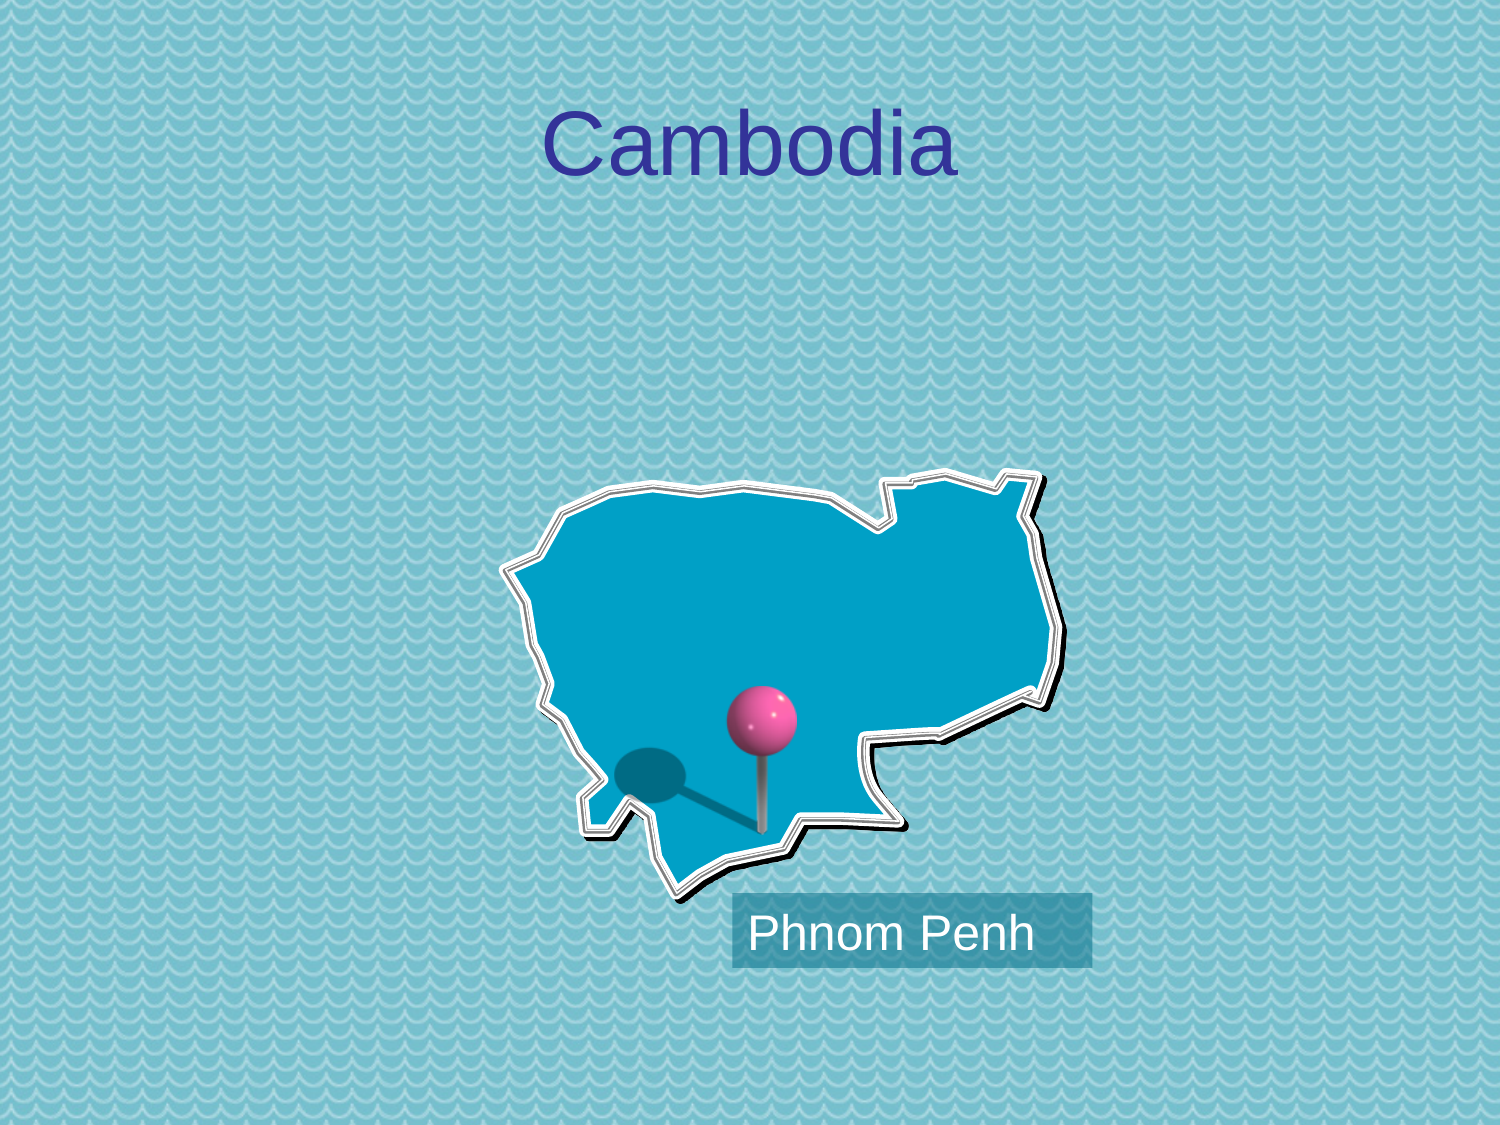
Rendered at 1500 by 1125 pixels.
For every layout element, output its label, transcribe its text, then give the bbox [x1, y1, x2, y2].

text_box [654, 843, 788, 894]
picture [0, 0, 1500, 1125]
text_box [876, 472, 945, 527]
text_box [505, 473, 1057, 831]
text_box [651, 843, 674, 892]
text_box [502, 484, 830, 705]
text_box [991, 472, 1034, 488]
text_box [579, 776, 601, 829]
text_box Phnom Penh [732, 893, 1093, 968]
title Cambodia [75, 45, 1425, 233]
